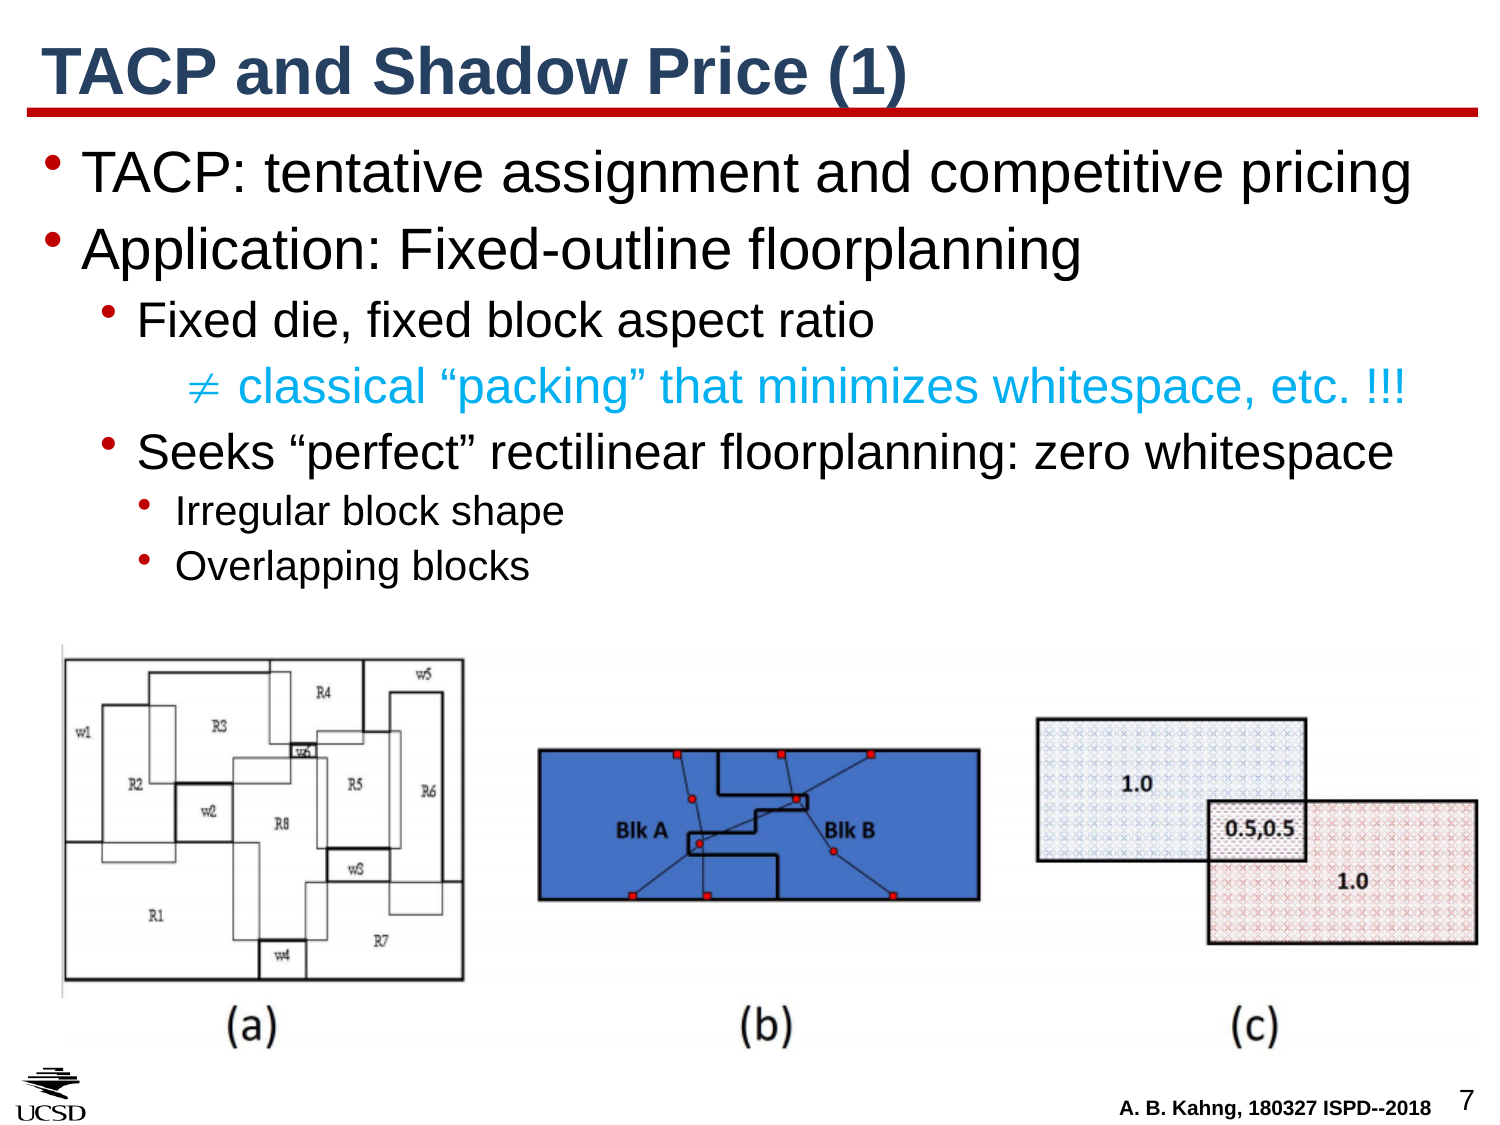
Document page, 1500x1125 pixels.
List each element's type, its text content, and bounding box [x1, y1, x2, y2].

picture [27, 632, 1500, 1057]
title TACP and Shadow Price (1) [26, 23, 1479, 122]
picture [12, 1063, 88, 1125]
list TACP: tentative assignment and competitive pricing Application: Fixed-outline floorplanning Fixed die, fixed block aspect ratio  classical “packing” that minimizes whitespace, etc. !!! Seeks “perfect” rectilinear floorplanning: zero whitespace Irregular block shape Overlapping blocks [27, 137, 1500, 632]
